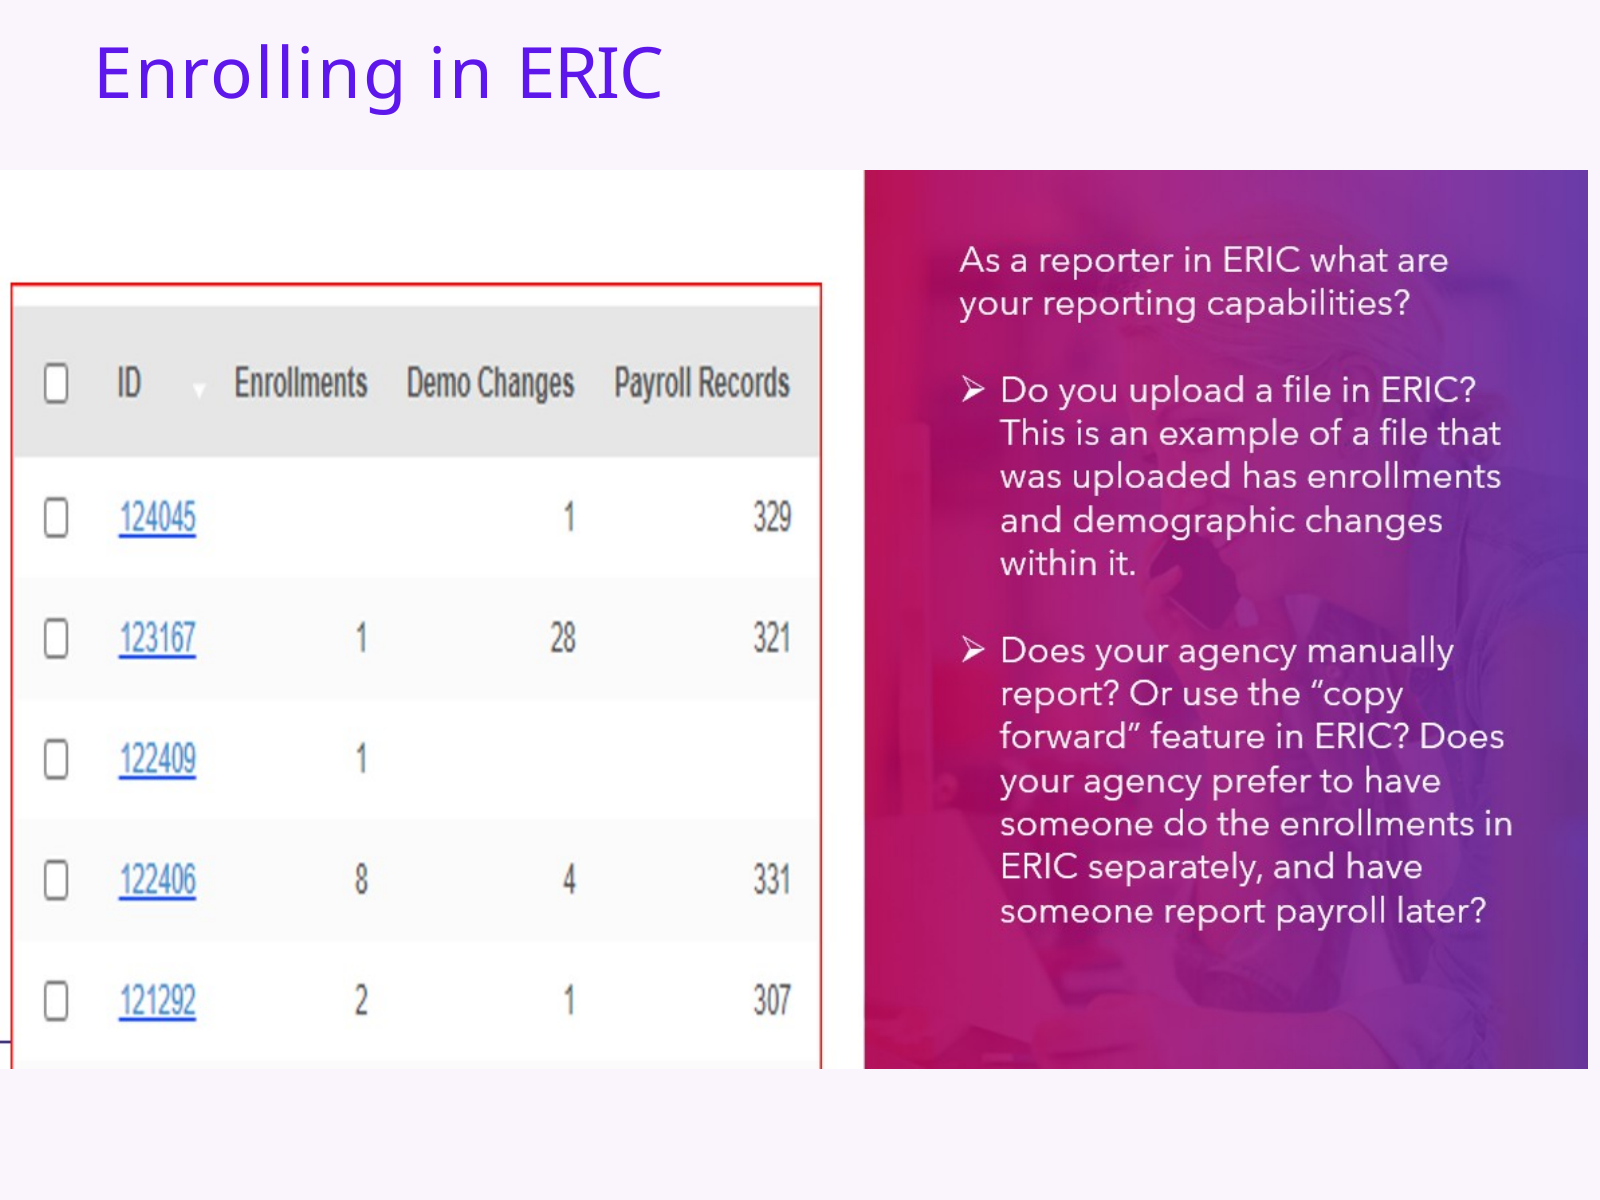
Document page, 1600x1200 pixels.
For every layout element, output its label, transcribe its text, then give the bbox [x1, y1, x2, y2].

title Enrolling in ERIC [91, 26, 709, 168]
picture [0, 169, 1588, 1069]
